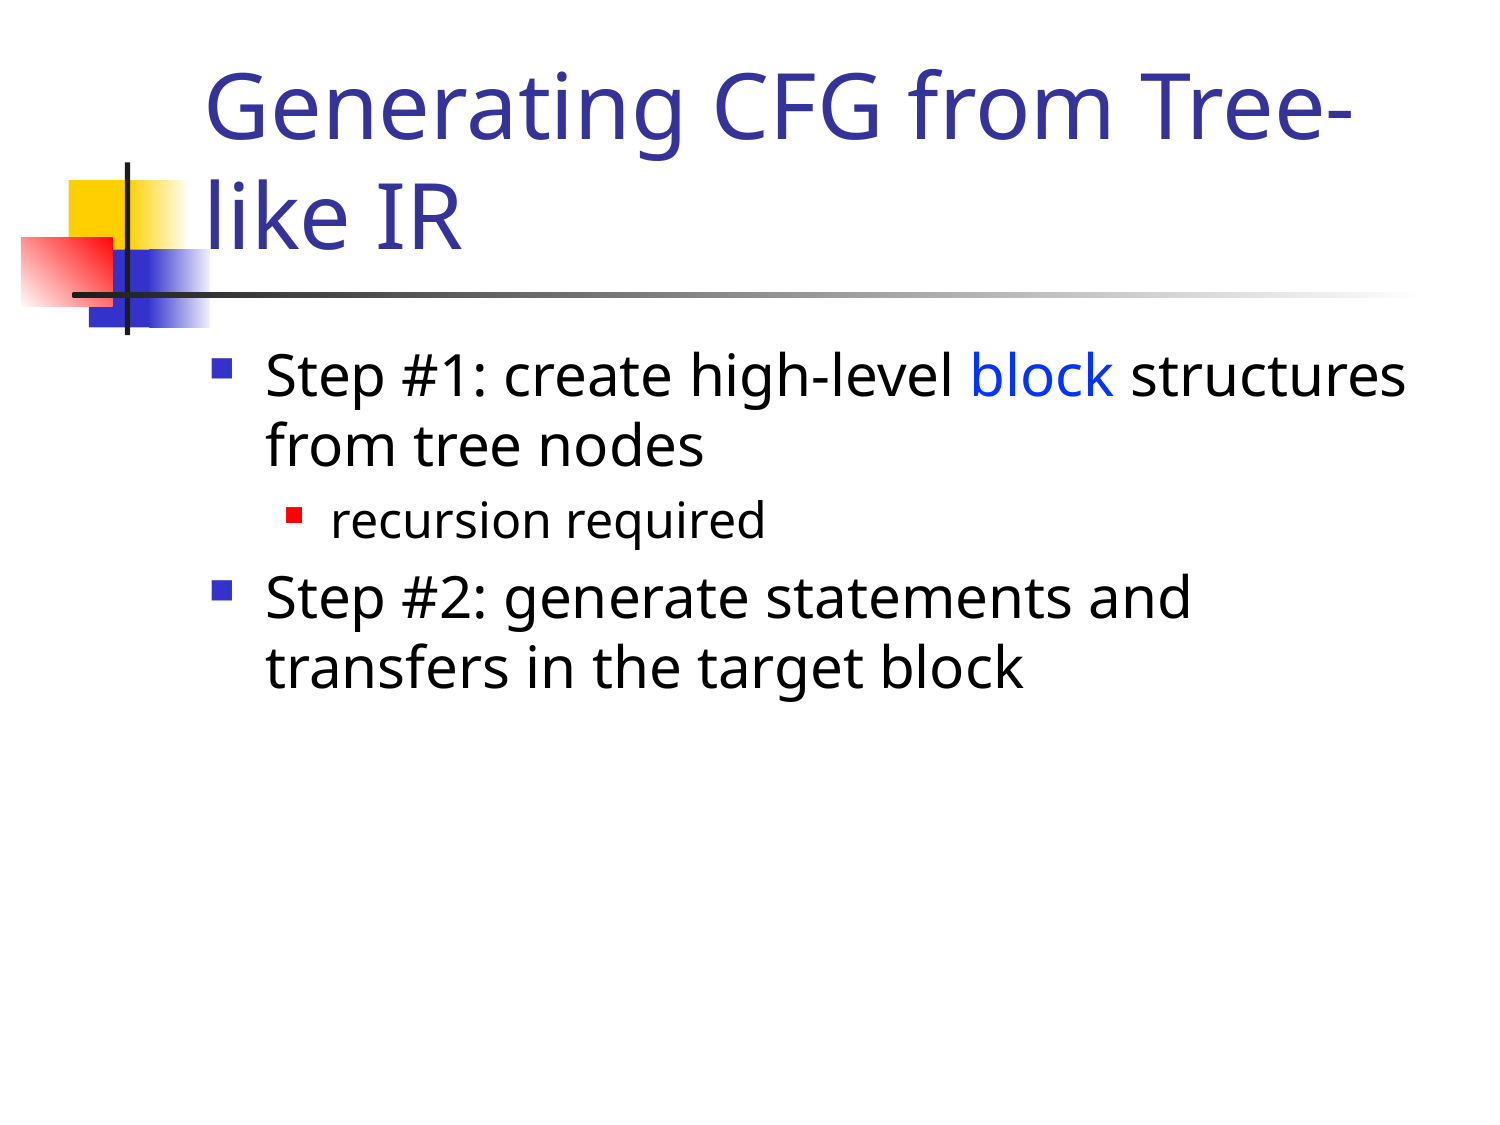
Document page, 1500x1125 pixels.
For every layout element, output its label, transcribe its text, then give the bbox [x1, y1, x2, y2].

list Step #1: create high-level block structures from tree nodes recursion required Step #2: generate statements and transfers in the target block [193, 331, 1469, 1006]
title Generating CFG from Tree-like IR [188, 35, 1468, 275]
